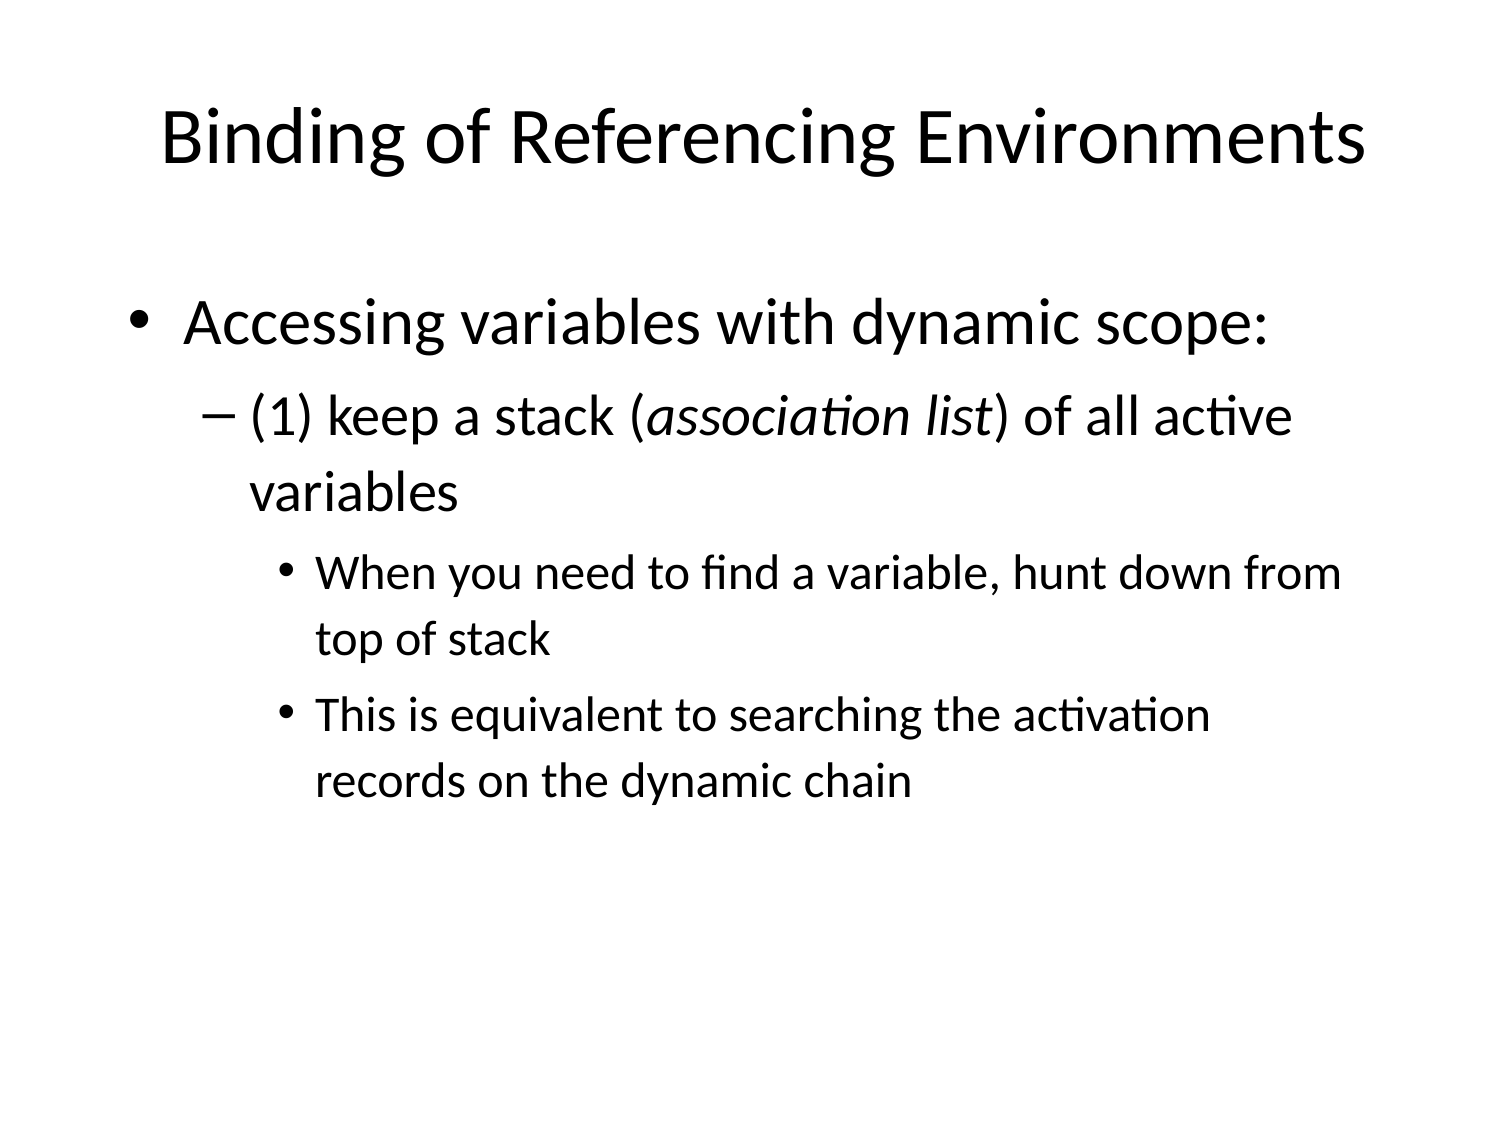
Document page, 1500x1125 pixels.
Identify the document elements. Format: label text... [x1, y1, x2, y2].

list Accessing variables with dynamic scope: (1) keep a stack (association list) of all active variables When you need to find a variable, hunt down from top of stack This is equivalent to searching the activation records on the dynamic chain [112, 262, 1388, 963]
title Binding of Referencing Environments [66, 37, 1463, 225]
